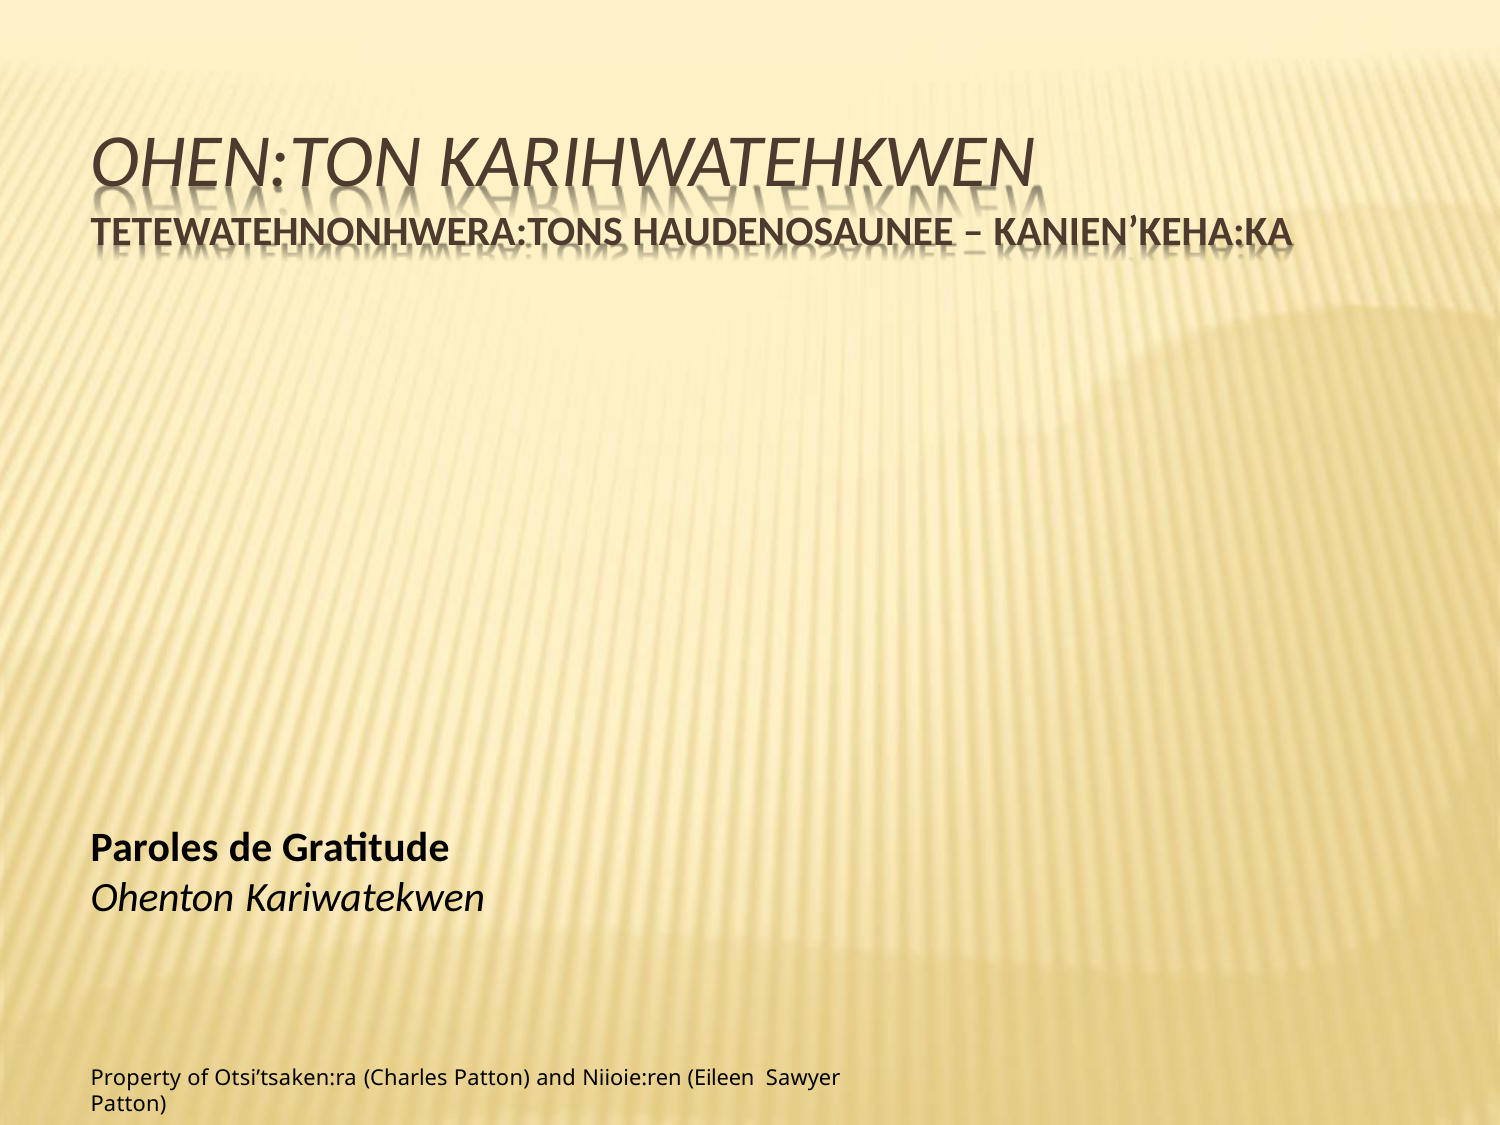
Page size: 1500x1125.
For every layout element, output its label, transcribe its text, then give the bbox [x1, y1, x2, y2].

title OHEN:TON KARIHWATEHKWEN TETEWATEHNONHWERA:TONS HAUDENOSAUNEE – KANIEN’KEHA:KA [88, 111, 1299, 300]
picture [0, 0, 1500, 1125]
text_box Paroles de Gratitude Ohenton Kariwatekwen [88, 820, 492, 920]
text_box Property of Otsi’tsaken:ra (Charles Patton) and Niioie:ren (Eileen Sawyer Patton) [88, 1063, 865, 1116]
